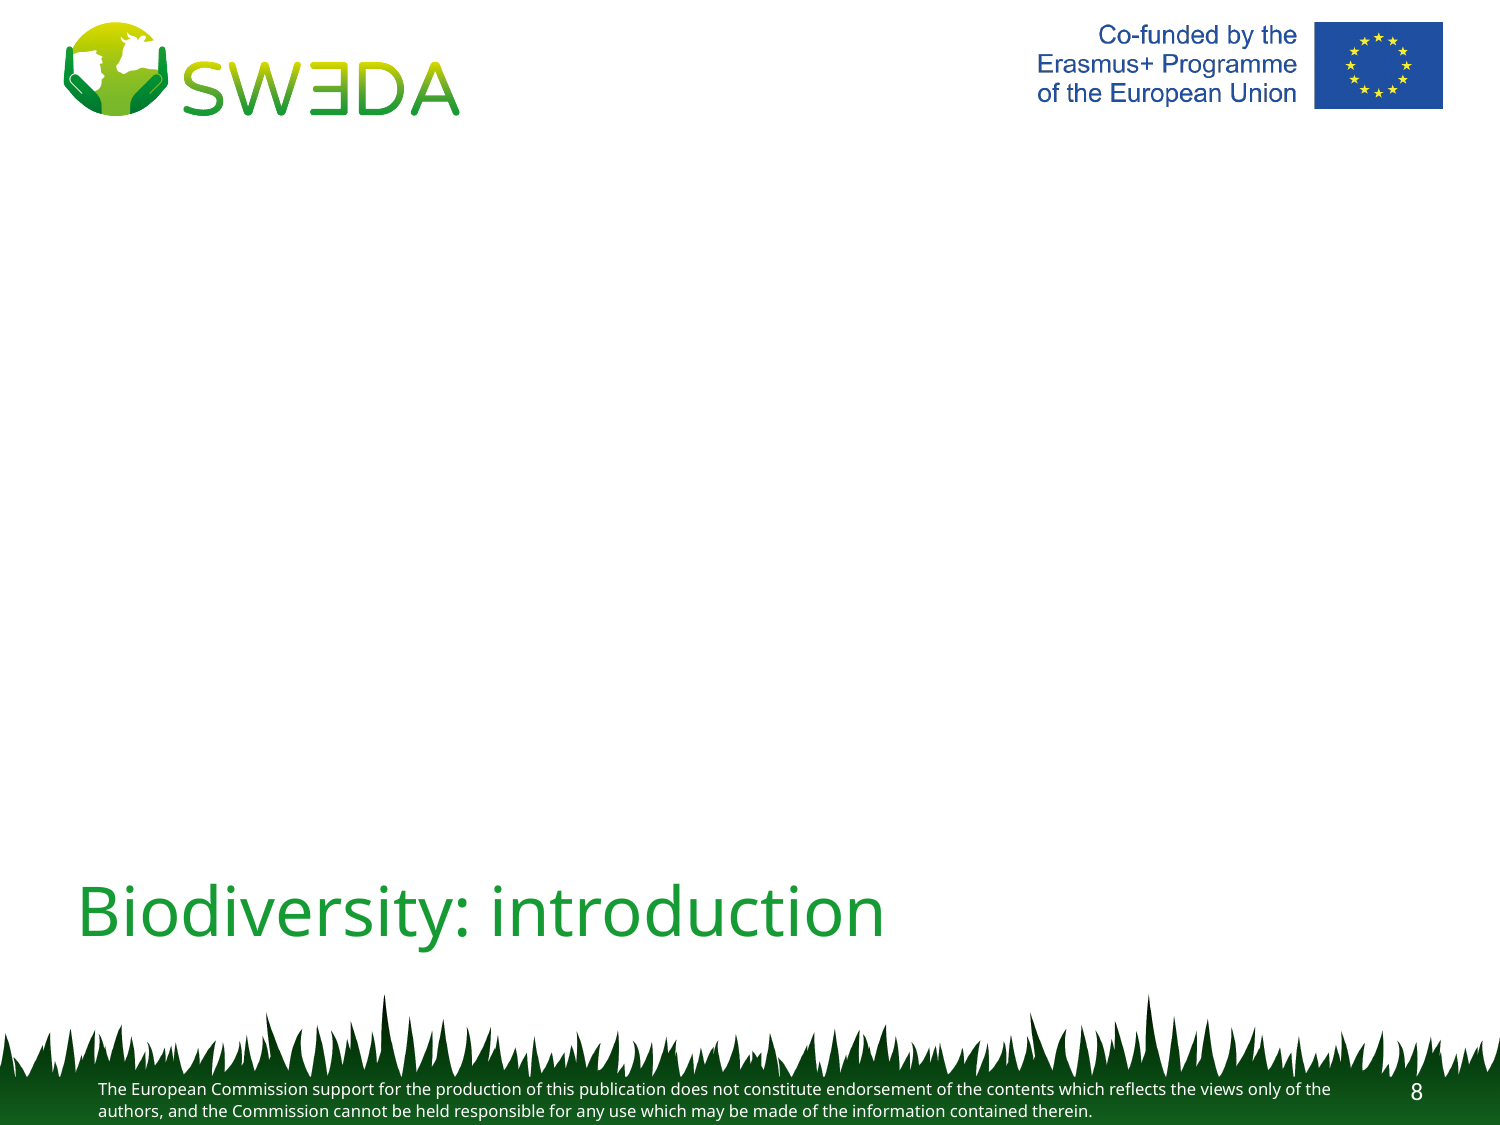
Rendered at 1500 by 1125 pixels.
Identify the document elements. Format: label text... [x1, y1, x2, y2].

slide_number 8 [1358, 1060, 1439, 1120]
picture [1038, 22, 1443, 109]
picture [50, 19, 462, 118]
title Biodiversity: introduction [61, 841, 1439, 988]
picture [0, 867, 1500, 1125]
